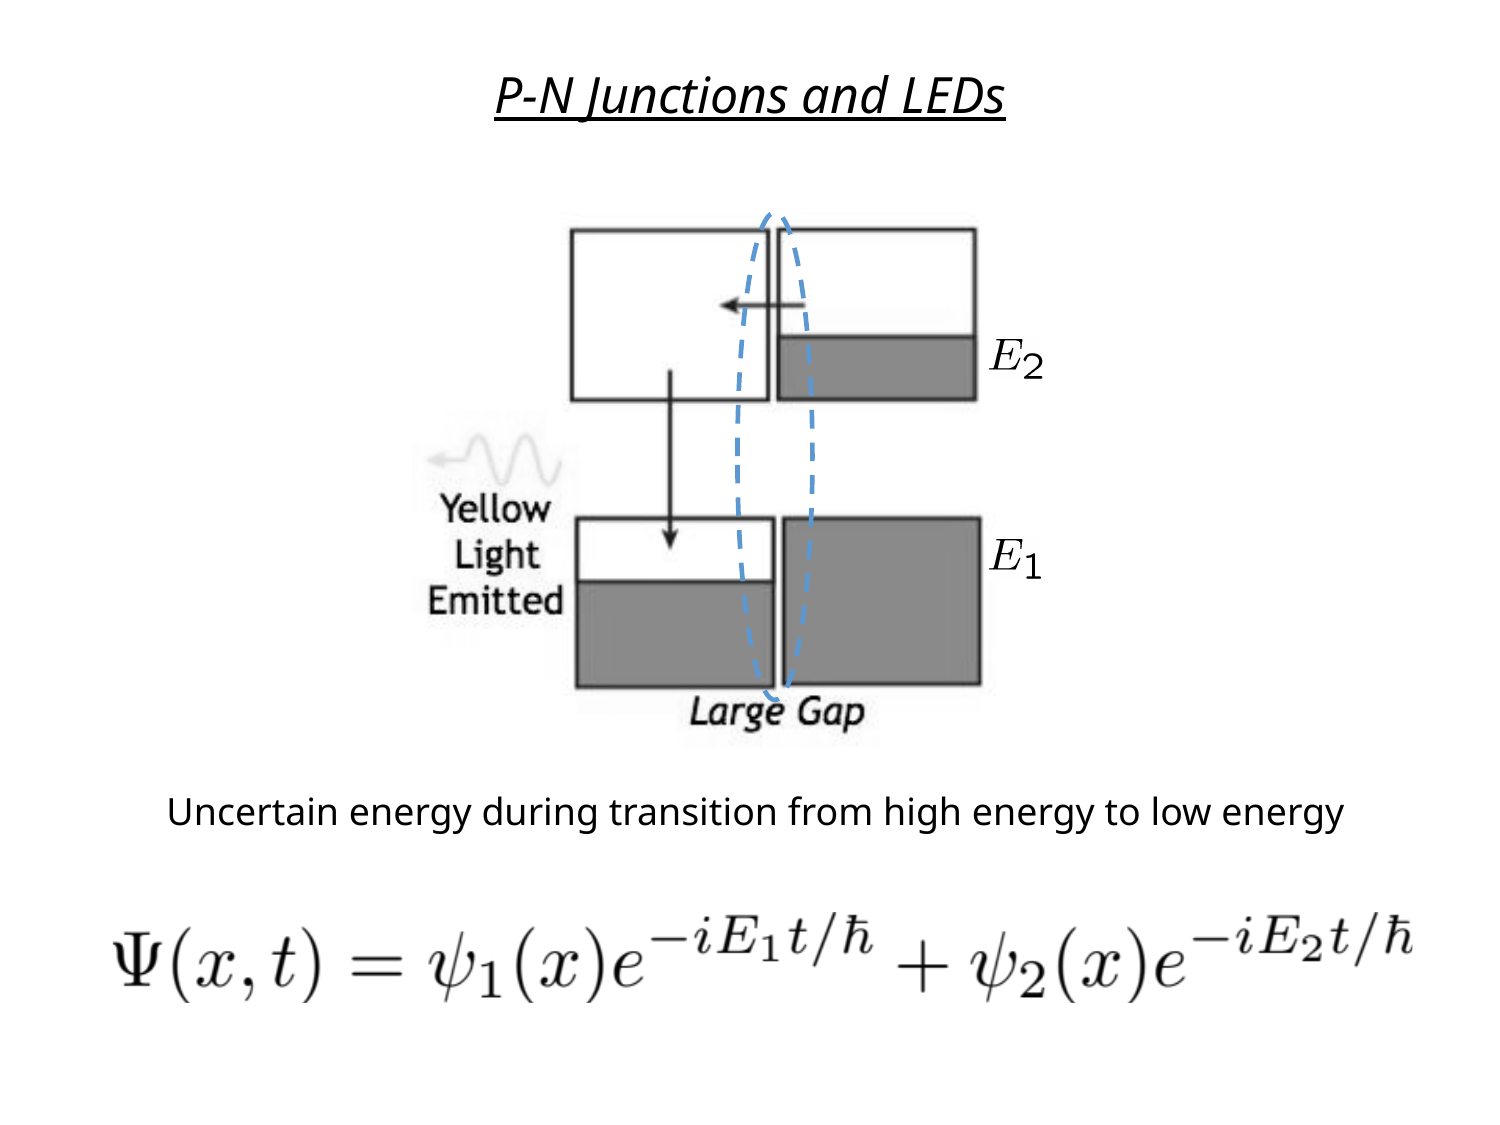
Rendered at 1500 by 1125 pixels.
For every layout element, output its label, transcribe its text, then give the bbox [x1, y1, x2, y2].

picture [112, 912, 1413, 1003]
picture [412, 212, 1043, 765]
text_box P-N Junctions and LEDs [479, 56, 1022, 132]
text_box Uncertain energy during transition from high energy to low energy [151, 780, 1361, 841]
